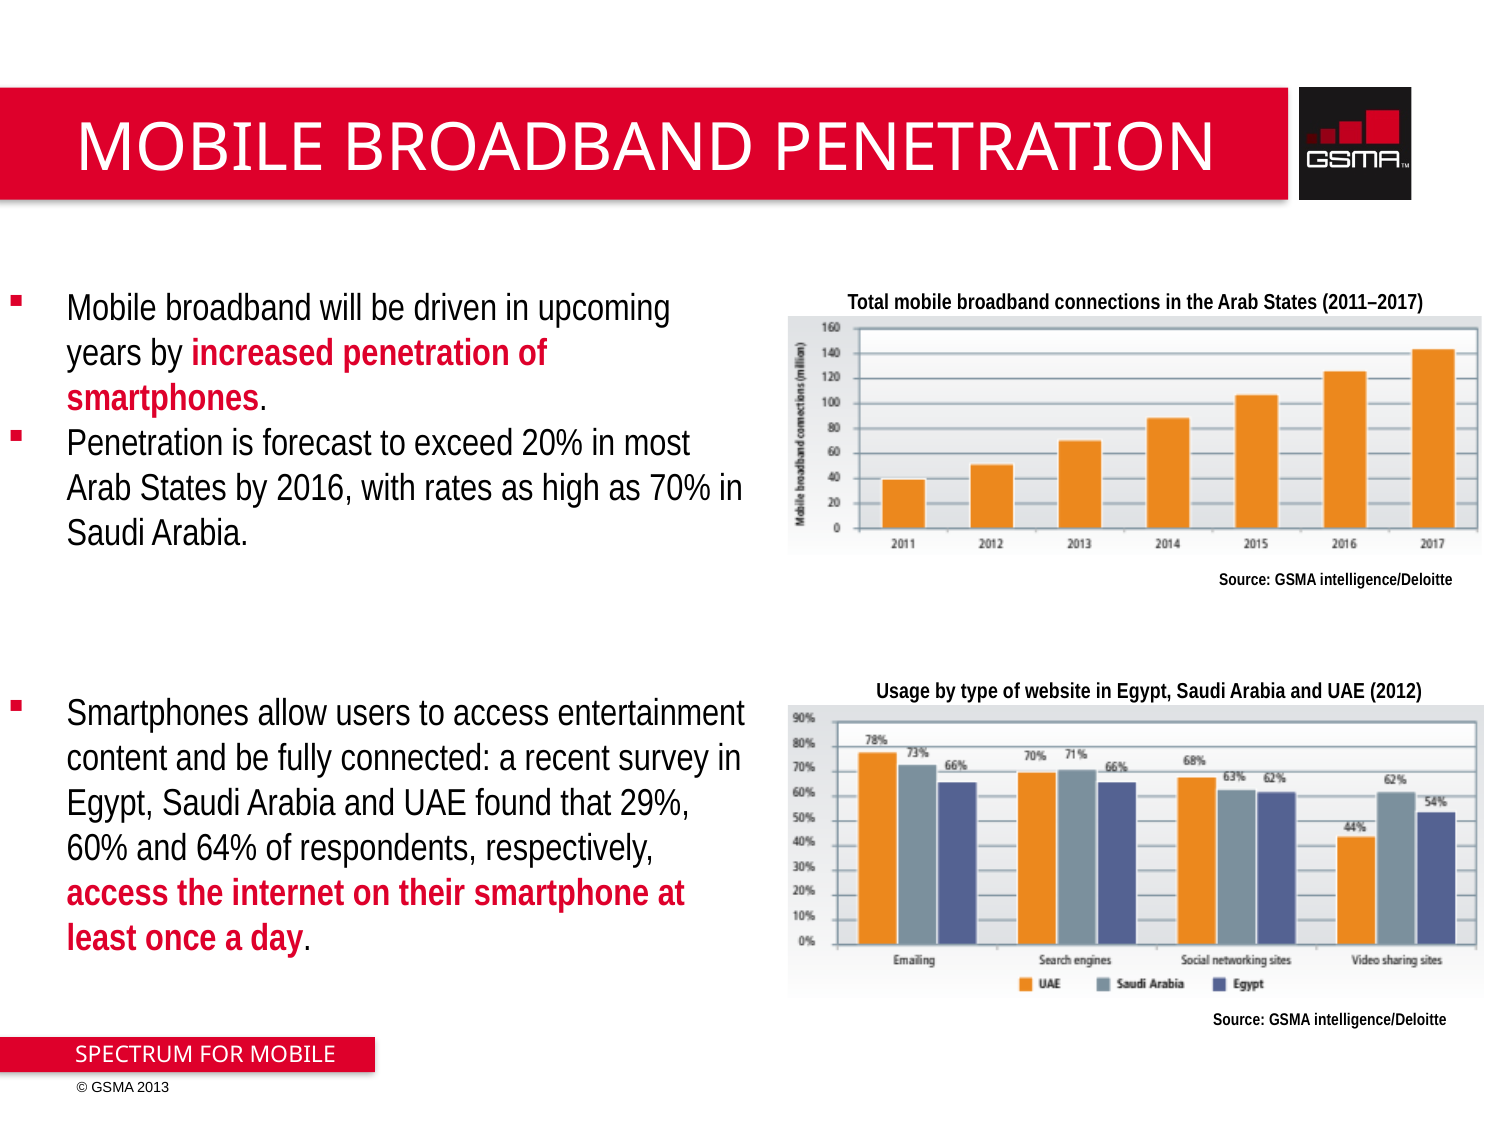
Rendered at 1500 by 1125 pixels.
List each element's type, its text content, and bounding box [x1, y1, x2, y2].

text_box Total mobile broadband connections in the Arab States (2011–2017) [787, 275, 1484, 317]
text_box Source: GSMA intelligence/Deloitte [1204, 562, 1468, 608]
text_box Usage by type of website in Egypt, Saudi Arabia and UAE (2012) [861, 665, 1438, 704]
title MOBILE BROADBAND PENETRATION [75, 87, 1289, 200]
text_box Source: GSMA intelligence/Deloitte [1198, 1006, 1462, 1048]
picture [787, 705, 1485, 998]
list Mobile broadband will be driven in upcoming years by increased penetration of smartphones. Penetration is forecast to exceed 20% in most Arab States by 2016, with rates as high as 70% in Saudi Arabia. Smartphones allow users to access entertainment content and be fully connected: a recent survey in Egypt, Saudi Arabia and UAE found that 29%, 60% and 64% of respondents, respectively, access the internet on their smartphone at least once a day. [7, 283, 750, 960]
picture [1299, 87, 1412, 200]
picture [787, 316, 1482, 555]
